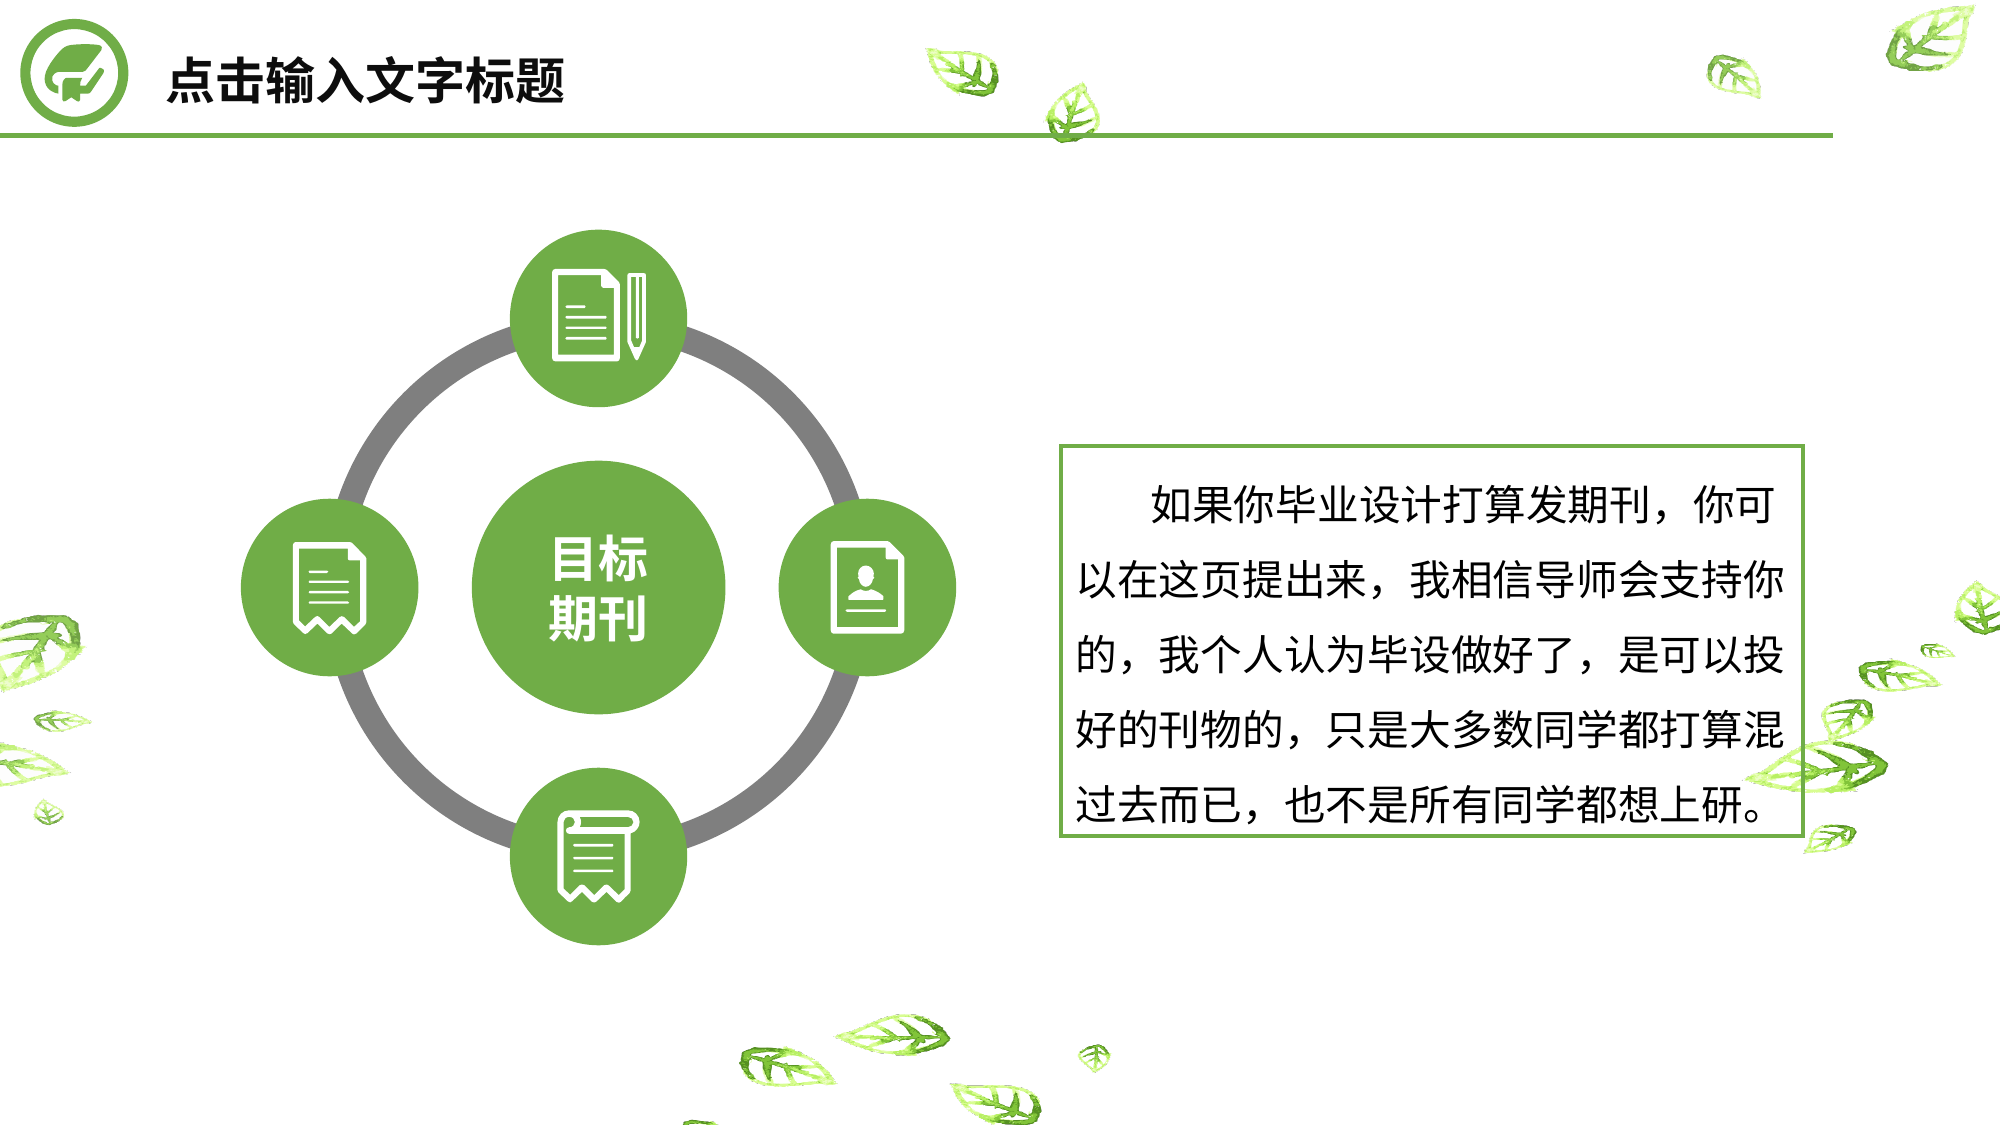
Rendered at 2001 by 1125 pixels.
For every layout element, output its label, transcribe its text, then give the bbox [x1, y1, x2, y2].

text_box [240, 229, 957, 946]
picture [322, 0, 2001, 157]
text_box 点击输入文字标题 [150, 41, 646, 117]
picture [0, 407, 2000, 1125]
text_box 如果你毕业设计打算发期刊，你可以在这页提出来，我相信导师会支持你的，我个人认为毕设做好了，是可以投好的刊物的，只是大多数同学都打算混过去而已，也不是所有同学都想上研。 [1060, 446, 1804, 837]
